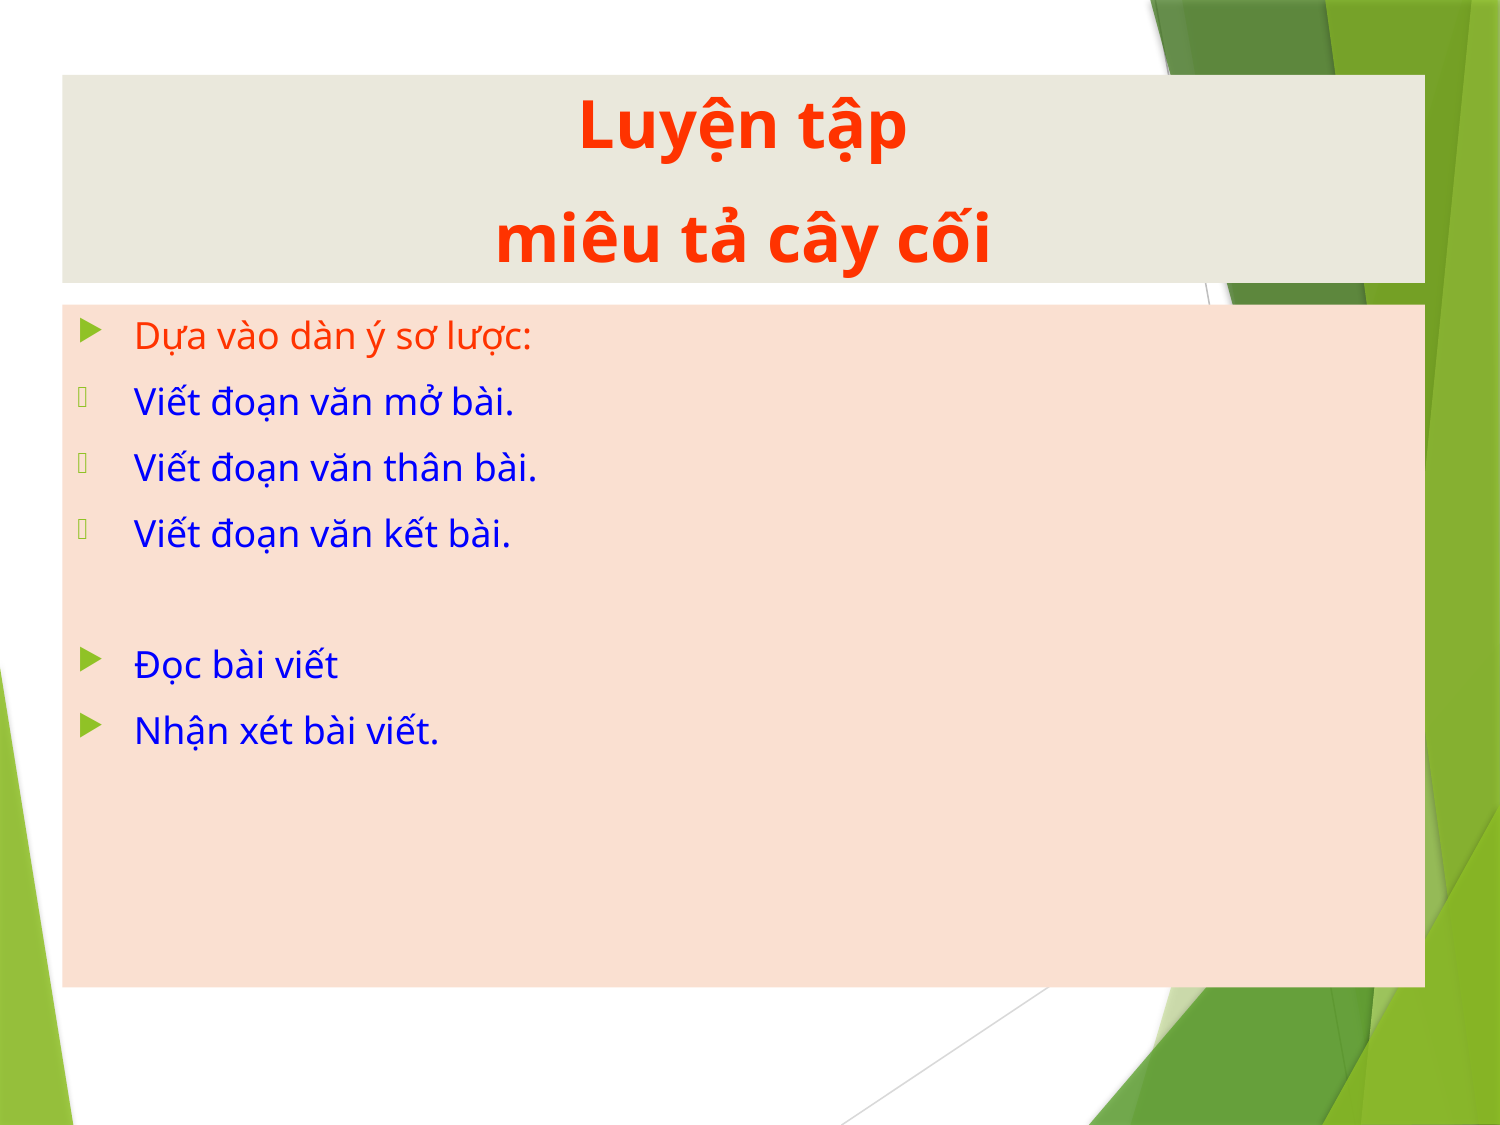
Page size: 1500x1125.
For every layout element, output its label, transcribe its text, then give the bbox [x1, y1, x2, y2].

list Dựa vào dàn ý sơ lược: Viết đoạn văn mở bài. Viết đoạn văn thân bài. Viết đoạn văn kết bài. Đọc bài viết Nhận xét bài viết. [62, 304, 1425, 988]
text_box Luyện tập miêu tả cây cối [62, 74, 1425, 283]
